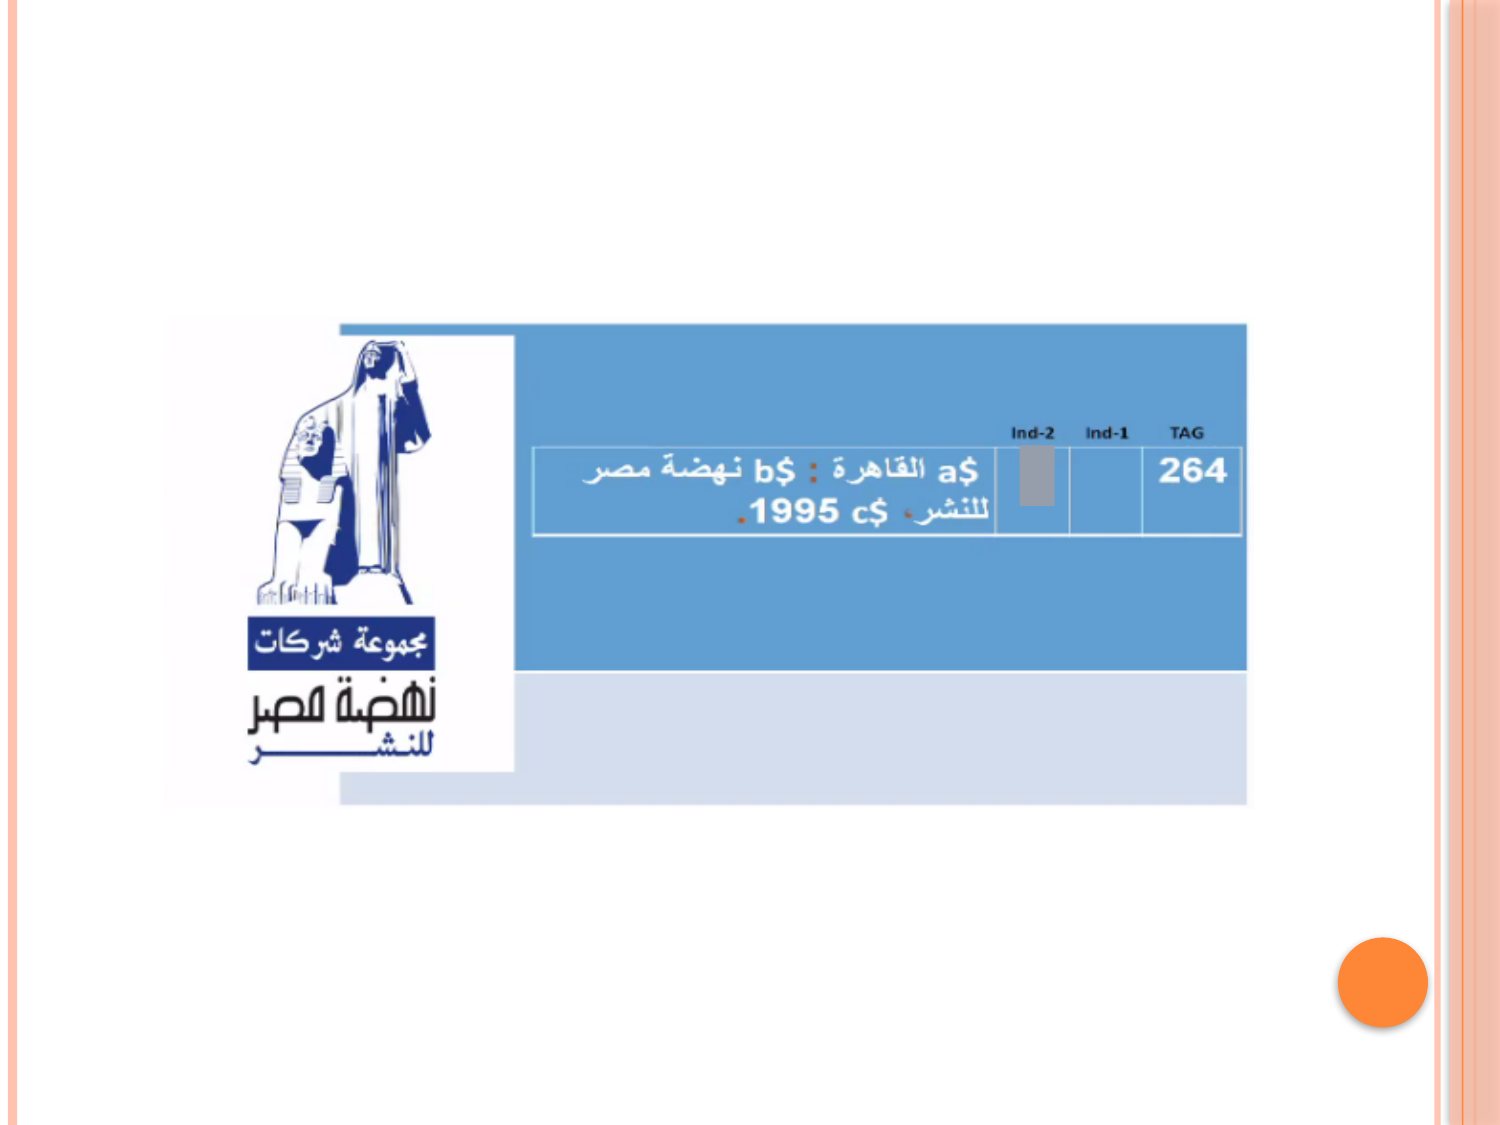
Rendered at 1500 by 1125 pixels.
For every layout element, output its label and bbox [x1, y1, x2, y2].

list [163, 315, 1255, 809]
